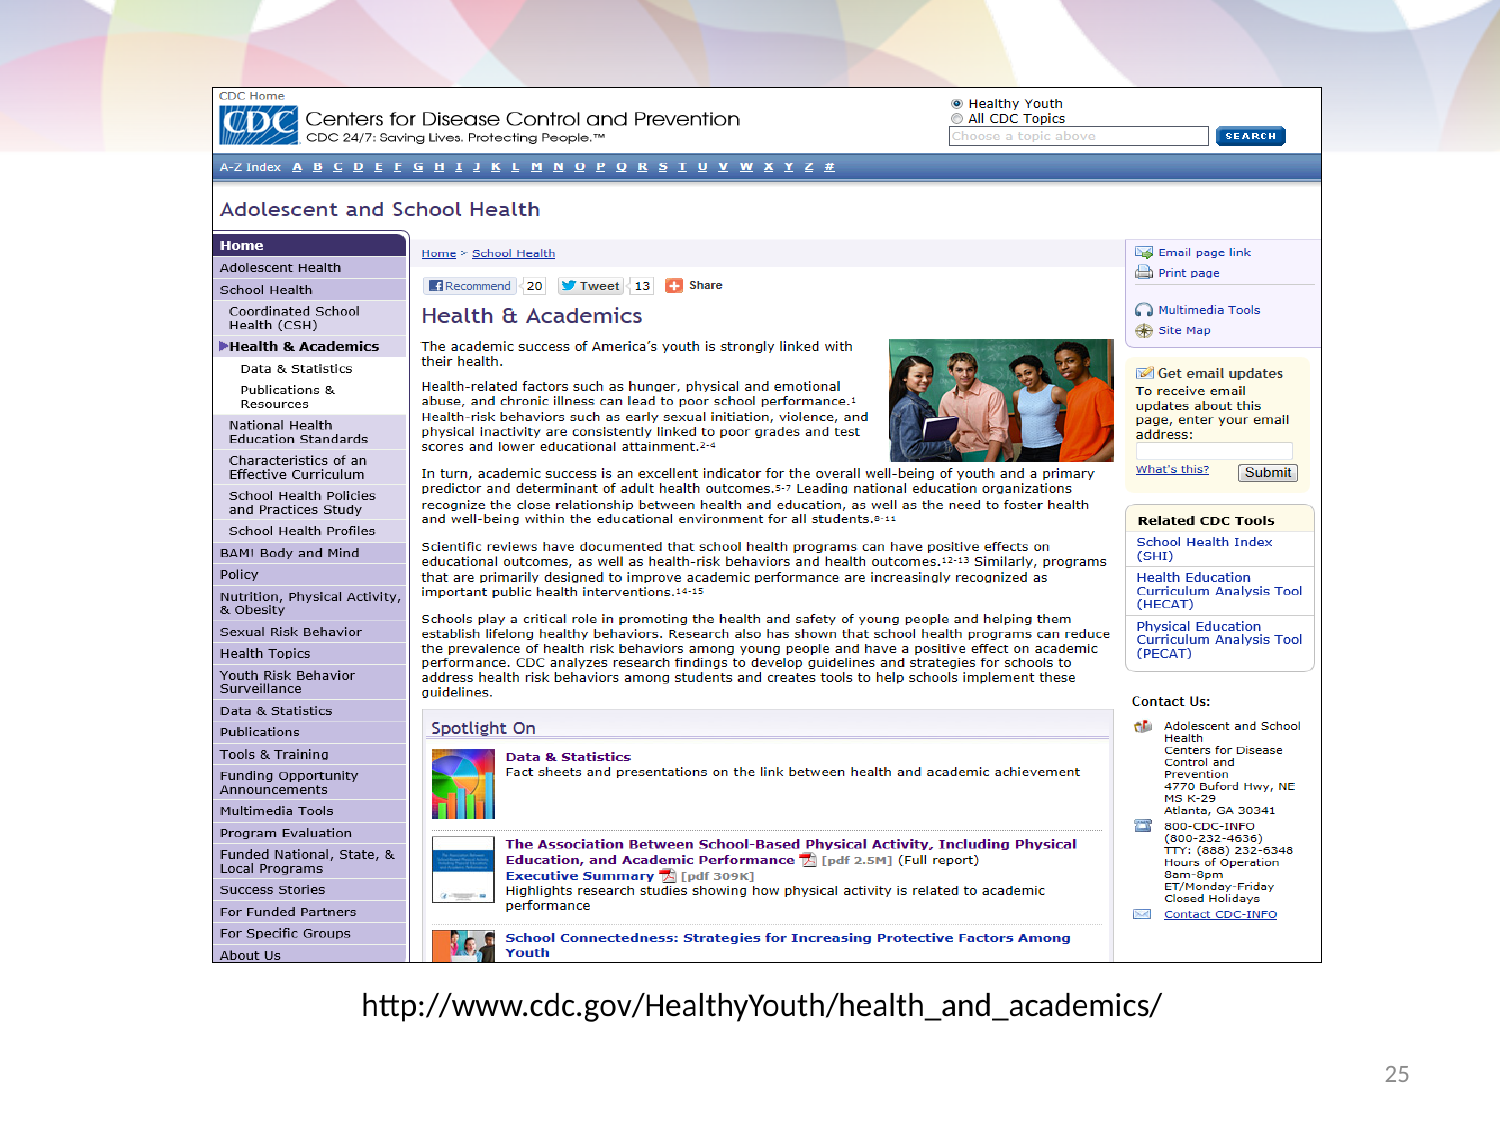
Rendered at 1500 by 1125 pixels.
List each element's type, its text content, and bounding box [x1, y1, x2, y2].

picture [0, 0, 1500, 964]
slide_number 25 [1074, 1042, 1425, 1103]
text_box http://www.cdc.gov/HealthyYouth/health_and_academics/ [37, 975, 1488, 1030]
